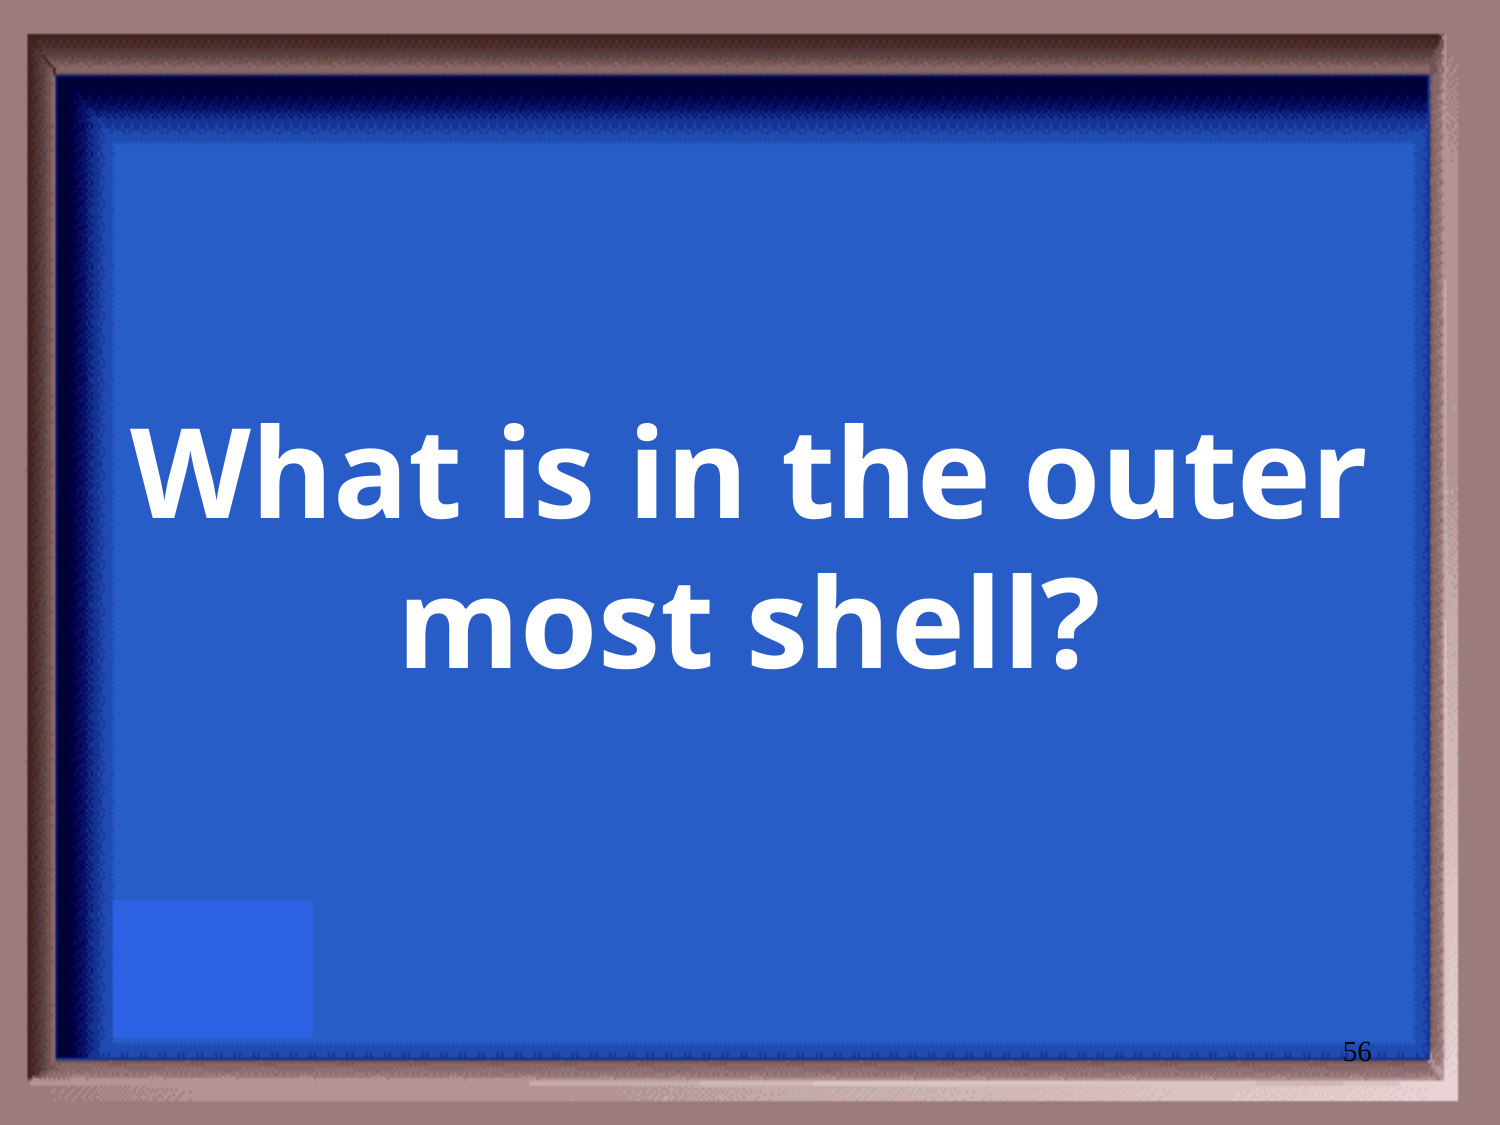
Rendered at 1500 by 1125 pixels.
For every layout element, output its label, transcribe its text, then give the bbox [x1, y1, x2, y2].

picture [0, 0, 1500, 1125]
slide_number 56 [1074, 1025, 1388, 1100]
title What is in the outer most shell? [112, 450, 1388, 638]
text_box [112, 899, 313, 1038]
